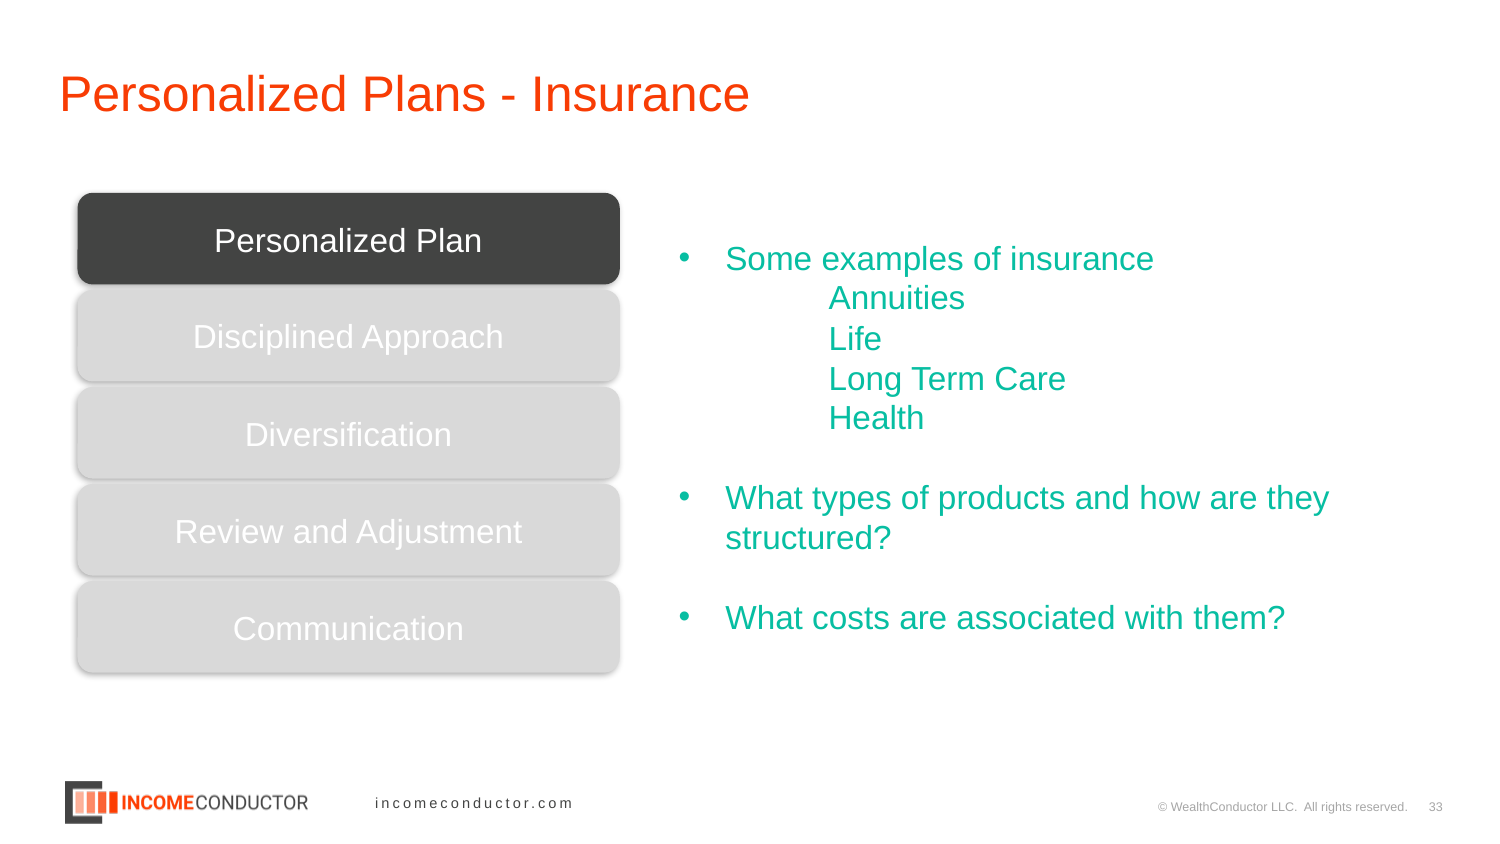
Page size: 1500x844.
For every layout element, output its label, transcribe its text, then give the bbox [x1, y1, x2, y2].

title Personalized Plans - Insurance [44, 41, 1449, 142]
text_box Diversification [76, 386, 621, 480]
text_box Disciplined Approach [76, 289, 621, 383]
text_box Personalized Plan [76, 191, 621, 286]
picture [65, 781, 310, 824]
text_box Review and Adjustment [76, 483, 621, 577]
text_box Communication [76, 580, 621, 674]
text_box Some examples of insurance Annuities Life Long Term Care Health What types of products and how are they structured? What costs are associated with them? [663, 229, 1414, 684]
